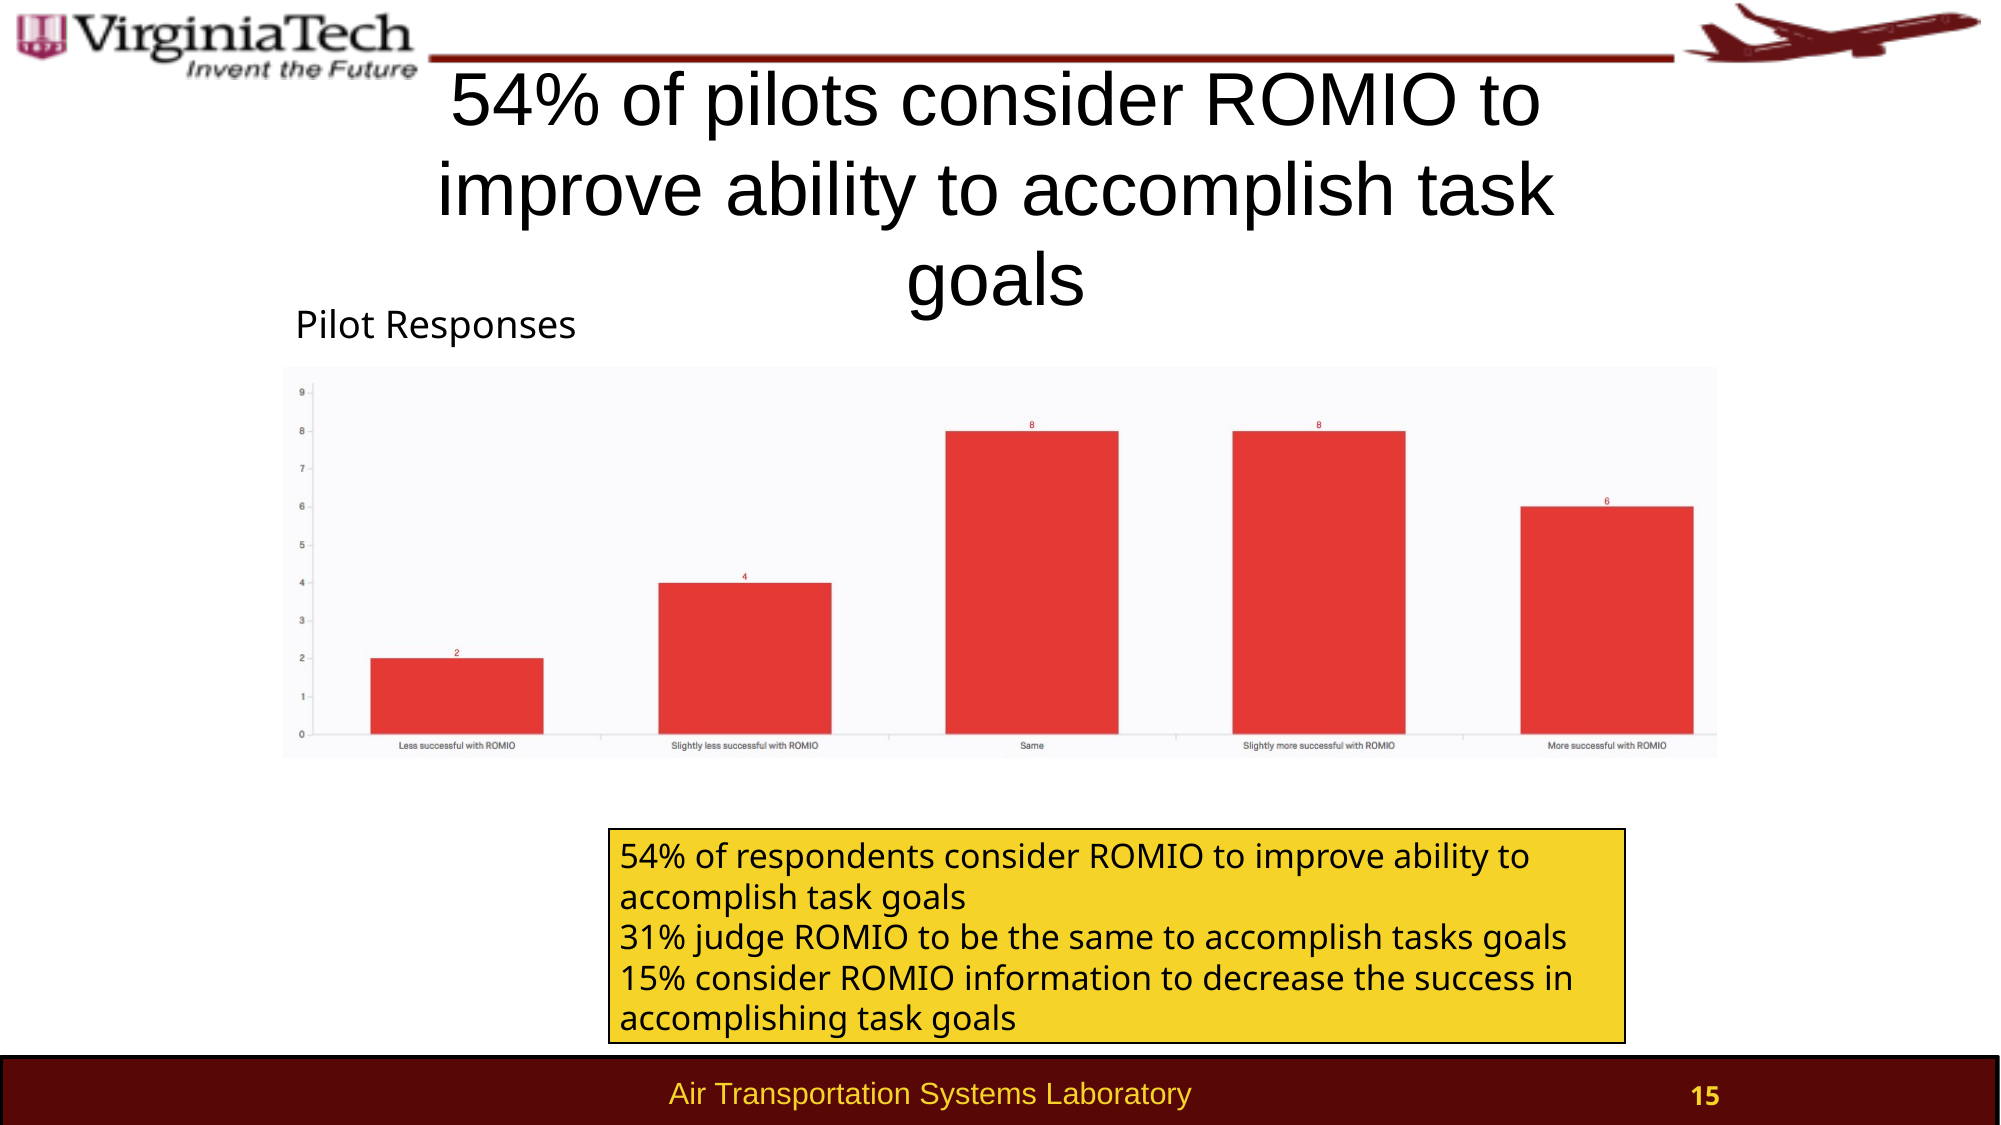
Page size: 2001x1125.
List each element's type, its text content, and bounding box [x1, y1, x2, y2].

text_box 54% of respondents consider ROMIO to improve ability to accomplish task goals 31% judge ROMIO to be the same to accomplish tasks goals 15% consider ROMIO information to decrease the success in accomplishing task goals [609, 829, 1625, 1043]
title 54% of pilots consider ROMIO to improve ability to accomplish task goals [351, 79, 1642, 292]
slide_number 15 [1680, 1070, 1731, 1121]
picture [282, 366, 1717, 759]
picture [15, 2, 1981, 80]
text_box Pilot Responses [284, 294, 588, 353]
